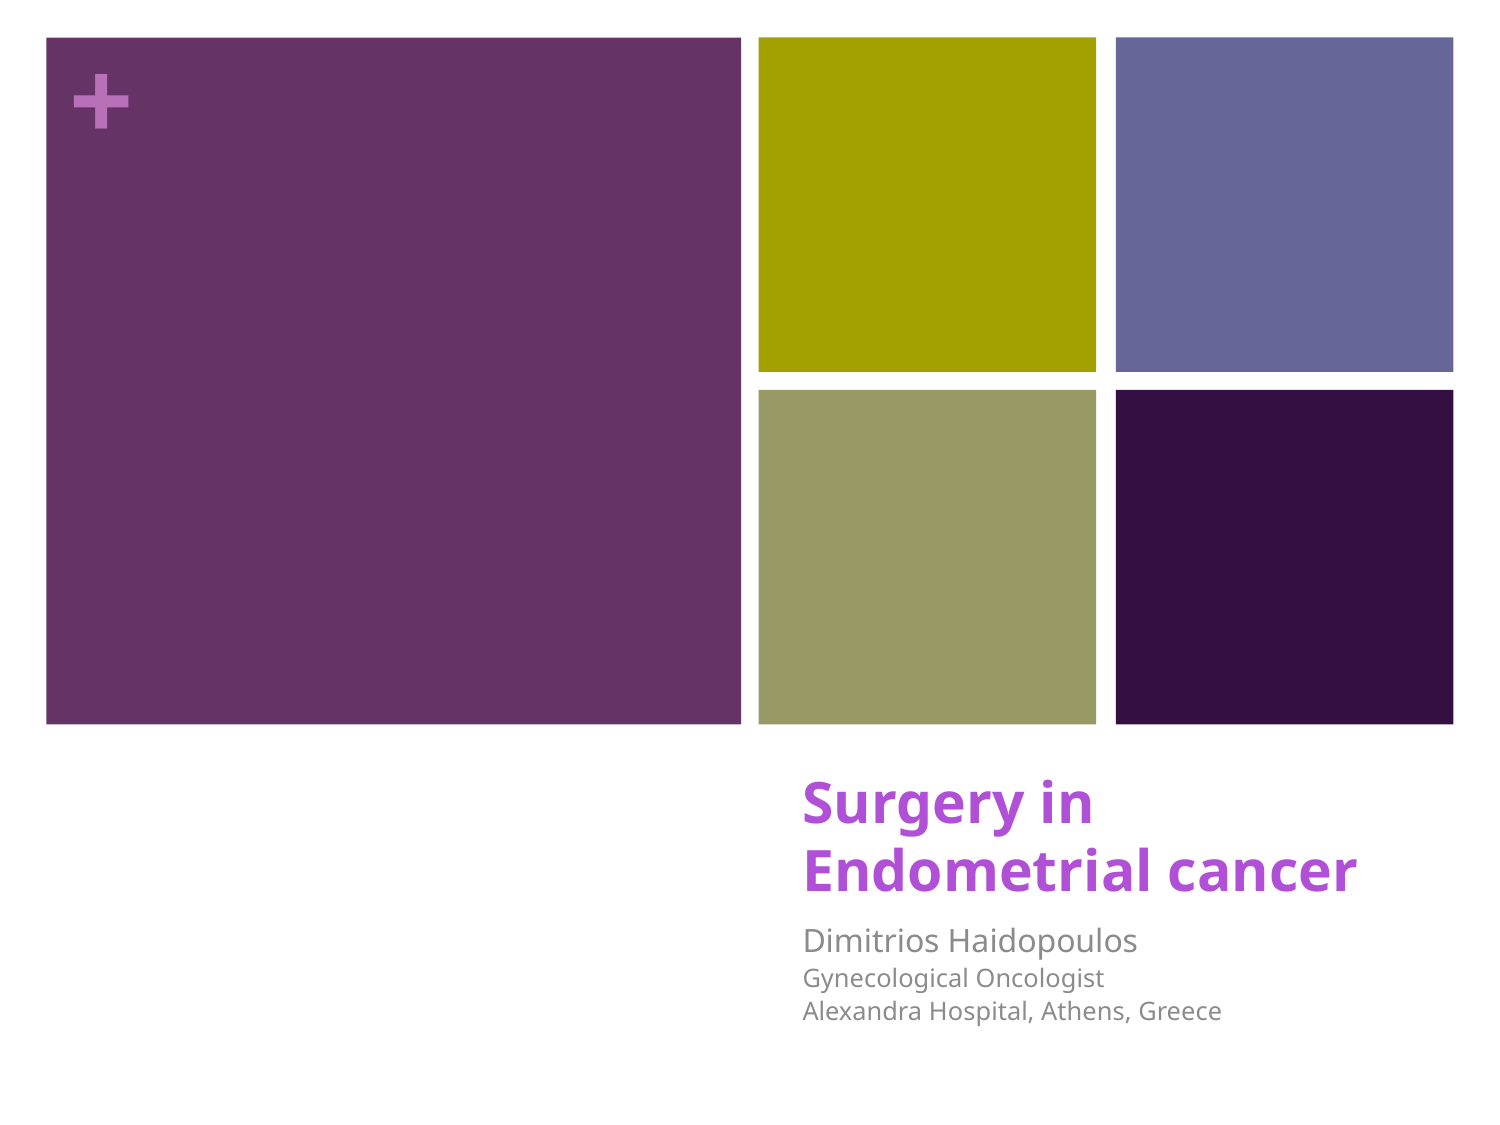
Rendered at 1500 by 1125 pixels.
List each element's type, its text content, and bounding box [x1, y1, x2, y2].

subtitle Dimitrios Haidopoulos Gynecological Oncologist Alexandra Hospital, Athens, Greece [787, 912, 1450, 1036]
title Surgery in Endometrial cancer [787, 758, 1450, 912]
